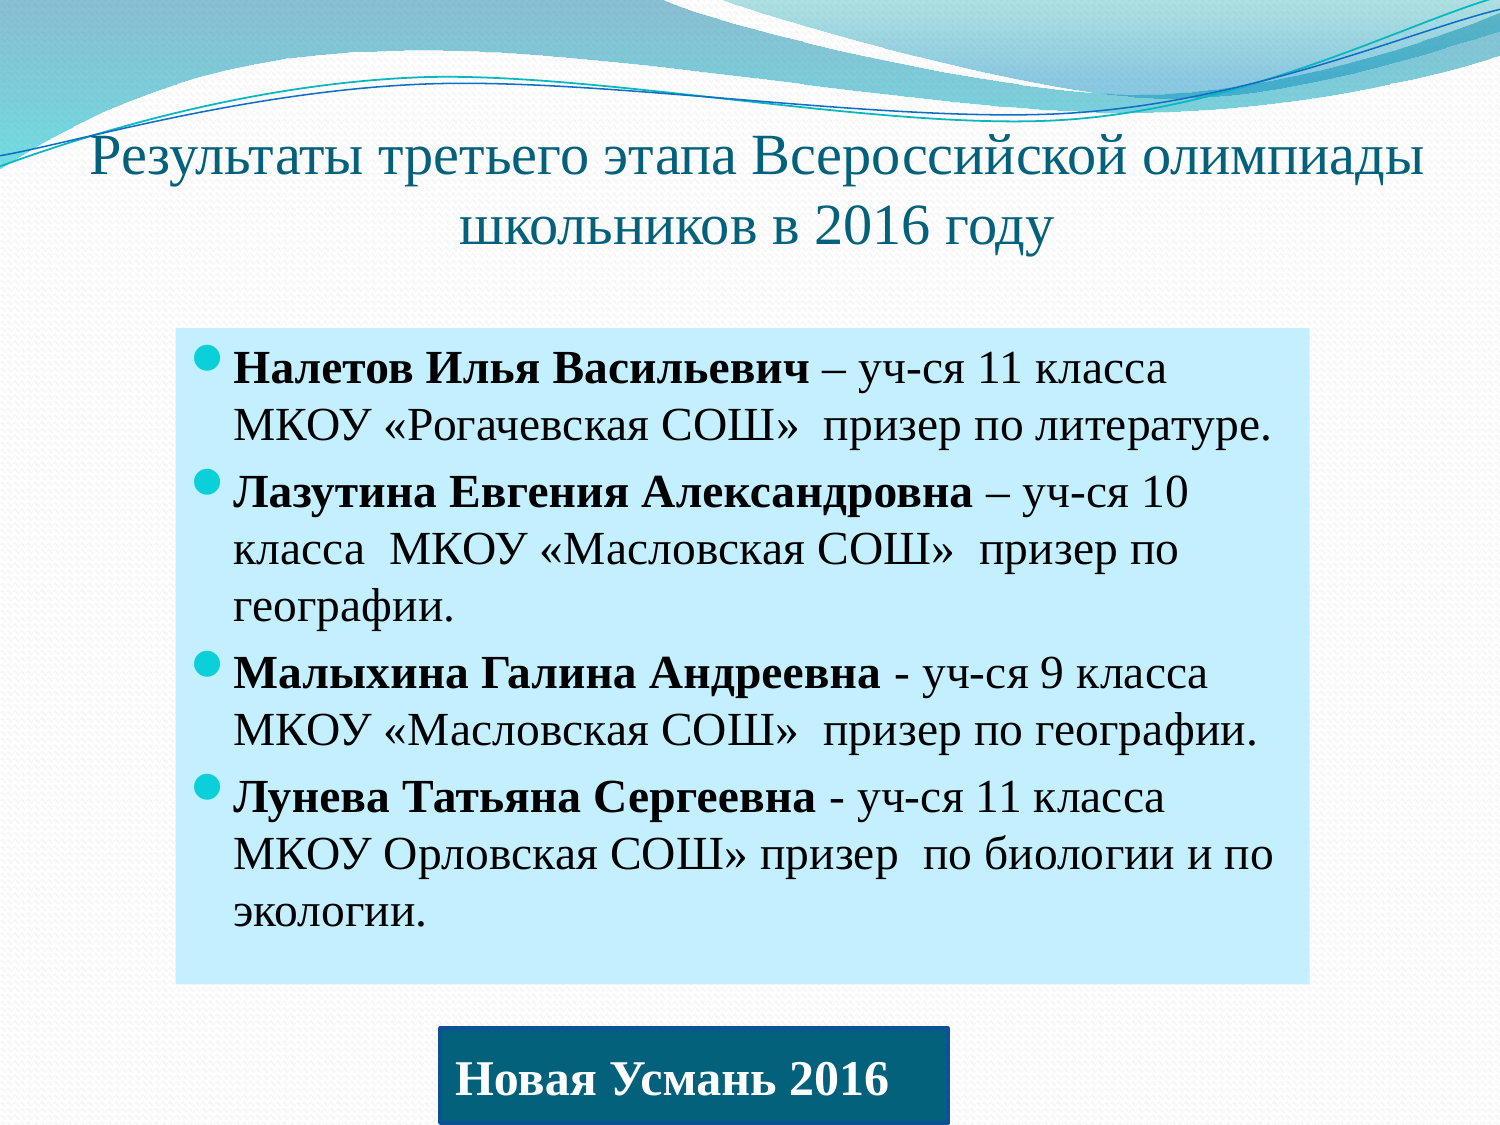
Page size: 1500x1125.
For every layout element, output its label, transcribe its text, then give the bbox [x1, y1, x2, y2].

text_box Новая Усмань 2016 [438, 1026, 950, 1125]
list Налетов Илья Васильевич – уч-ся 11 класса МКОУ «Рогачевская СОШ» призер по литературе. Лазутина Евгения Александровна – уч-ся 10 класса МКОУ «Масловская СОШ» призер по географии. Малыхина Галина Андреевна - уч-ся 9 класса МКОУ «Масловская СОШ» призер по географии. Лунева Татьяна Сергеевна - уч-ся 11 класса МКОУ Орловская СОШ» призер по биологии и по экологии. [175, 328, 1310, 985]
title Результаты третьего этапа Всероссийской олимпиады школьников в 2016 году [82, 93, 1432, 257]
